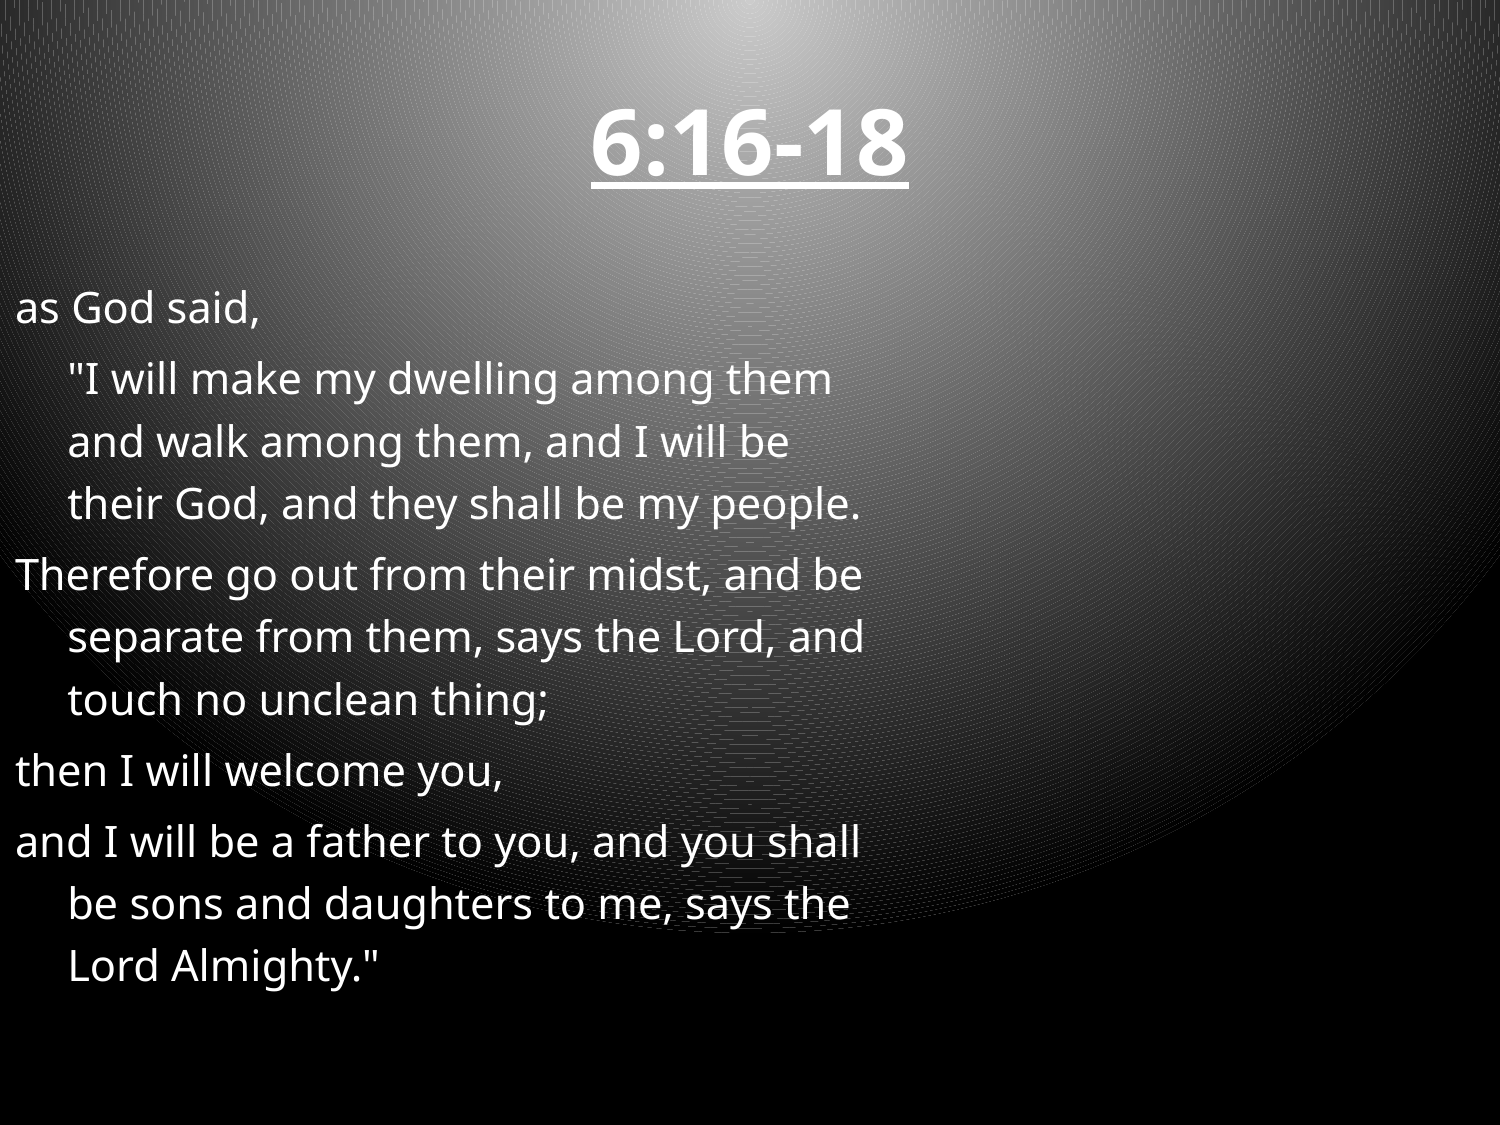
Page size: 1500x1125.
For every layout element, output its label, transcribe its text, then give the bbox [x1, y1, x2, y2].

list as God said, "I will make my dwelling among them and walk among them, and I will be their God, and they shall be my people. Therefore go out from their midst, and be separate from them, says the Lord, and touch no unclean thing; then I will welcome you, and I will be a father to you, and you shall be sons and daughters to me, says the Lord Almighty." [0, 262, 900, 1005]
title 6:16-18 [75, 45, 1425, 233]
